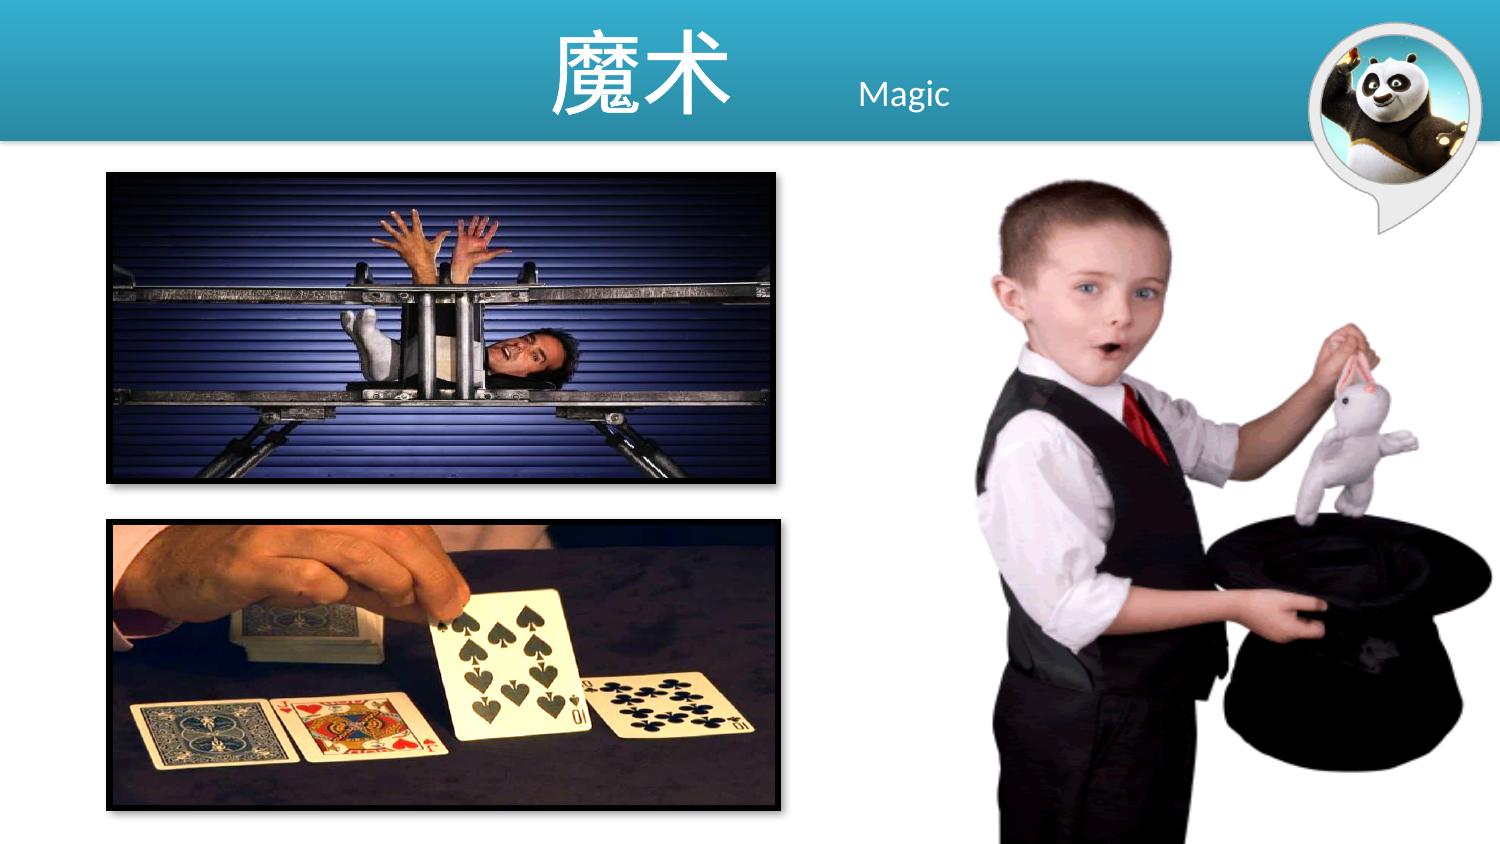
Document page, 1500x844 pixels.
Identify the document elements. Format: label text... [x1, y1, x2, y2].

title 魔术 Magic [0, 0, 947, 141]
picture [949, 0, 1500, 844]
picture [112, 524, 776, 805]
picture [112, 177, 771, 479]
